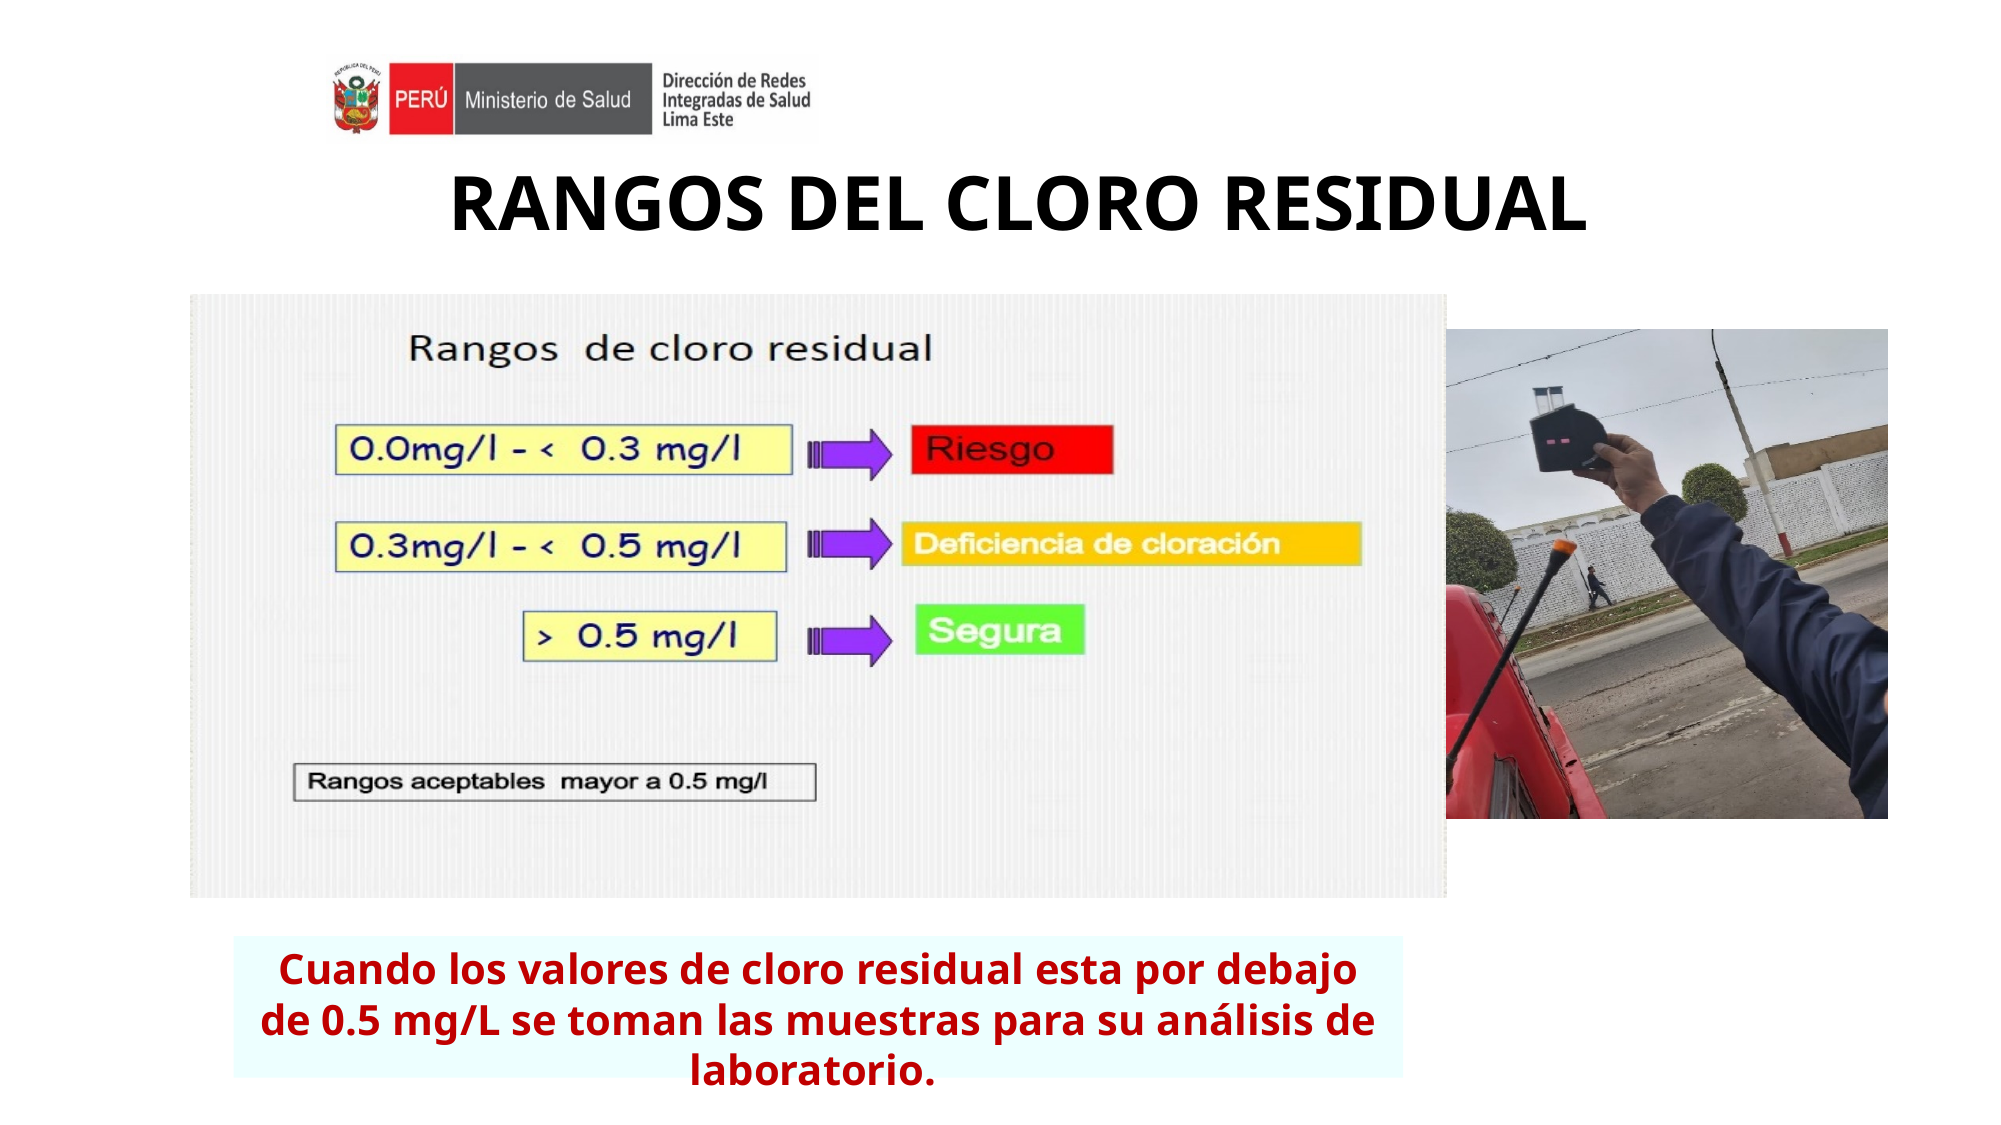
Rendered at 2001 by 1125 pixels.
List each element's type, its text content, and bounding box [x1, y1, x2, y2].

picture [326, 54, 819, 144]
title RANGOS DEL CLORO RESIDUAL [433, 172, 1626, 255]
picture [190, 294, 1888, 898]
text_box Cuando los valores de cloro residual esta por debajo de 0.5 mg/L se toman las muestras para su análisis de laboratorio. [233, 936, 1404, 1078]
